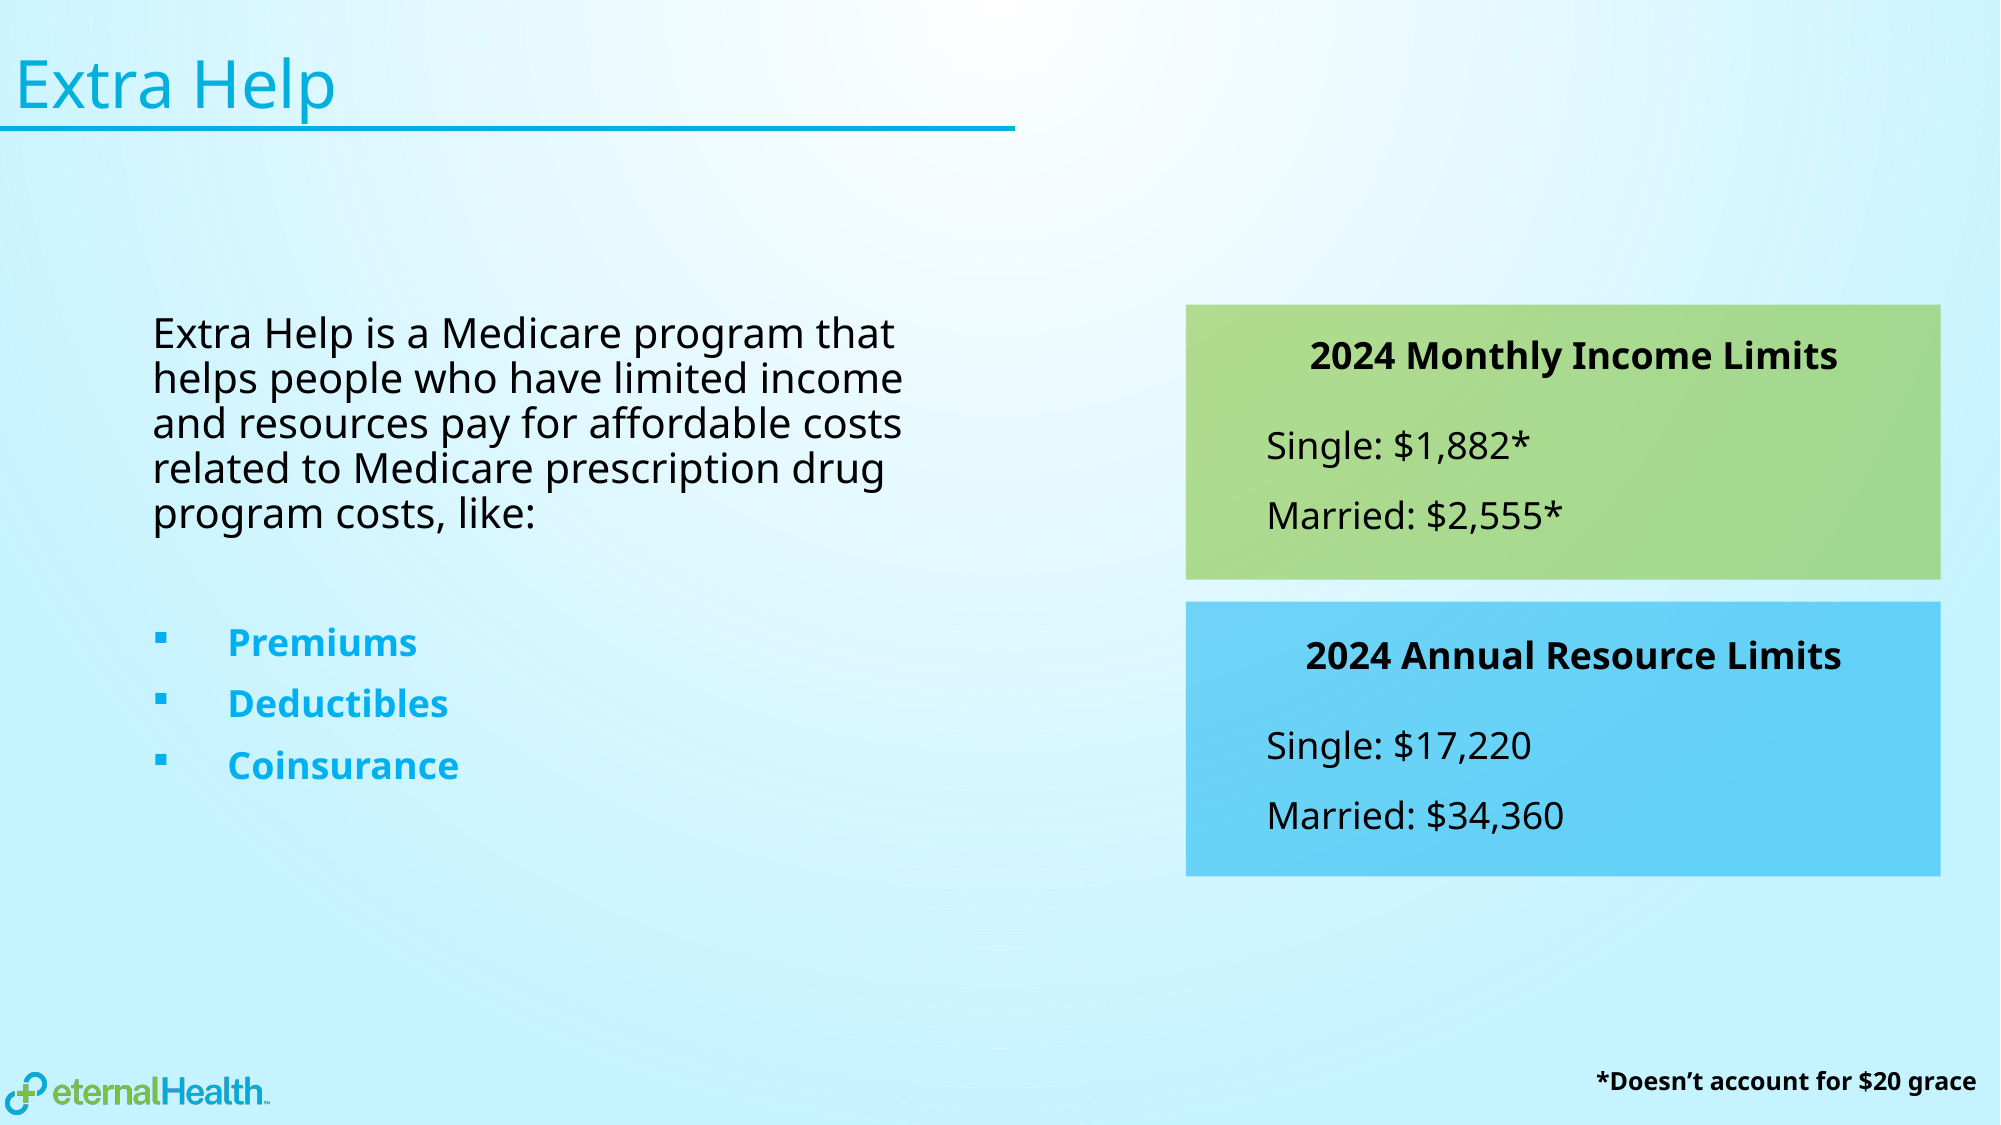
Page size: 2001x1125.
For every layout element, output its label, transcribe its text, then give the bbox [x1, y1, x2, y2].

text_box 2024 Annual Resource Limits Single: $17,220 Married: $34,360 [1251, 624, 1897, 845]
text_box *Doesn’t account for $20 grace [1457, 1058, 1993, 1104]
text_box [1185, 304, 1942, 581]
text_box [1185, 601, 1942, 878]
title Extra Help [0, 43, 1725, 129]
text_box 2024 Monthly Income Limits Single: $1,882* Married: $2,555* [1251, 324, 1897, 545]
list Extra Help is a Medicare program that helps people who have limited income and resources pay for affordable costs related to Medicare prescription drug program costs, like: Premiums Deductibles Coinsurance [137, 304, 955, 943]
picture [5, 1072, 270, 1115]
